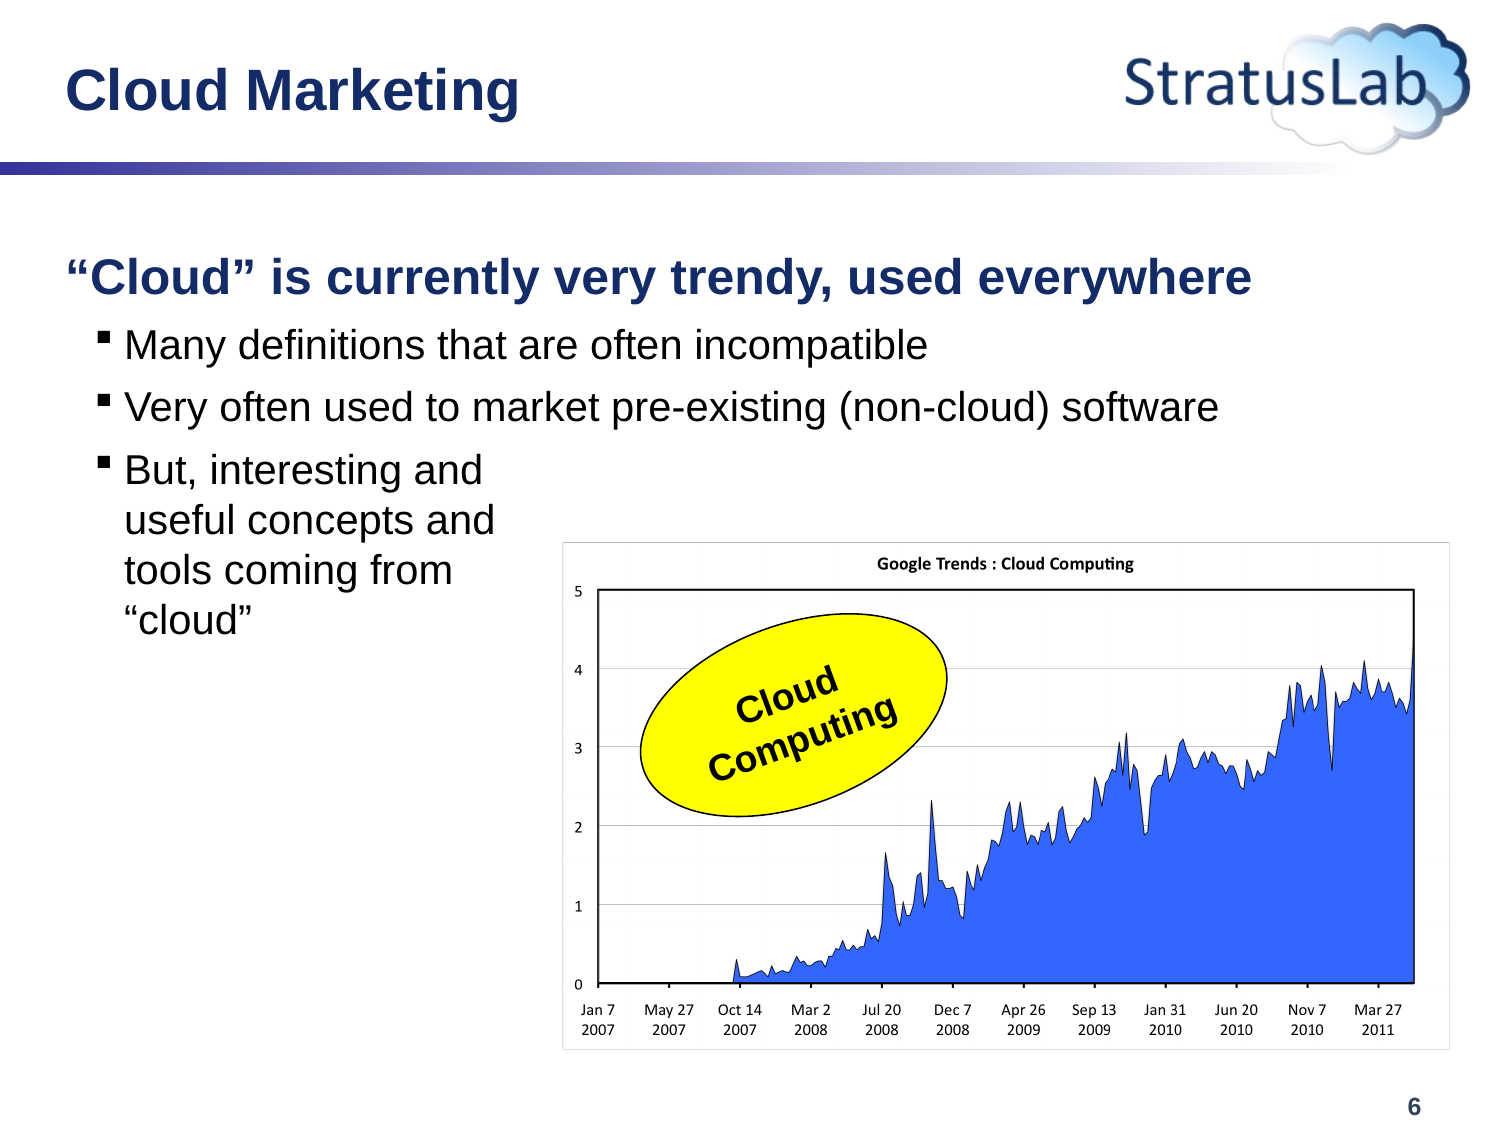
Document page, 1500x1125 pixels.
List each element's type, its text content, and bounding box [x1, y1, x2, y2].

picture [1113, 19, 1478, 162]
title Cloud Marketing [49, 12, 1113, 163]
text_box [562, 541, 1451, 1051]
list “Cloud” is currently very trendy, used everywhere Many definitions that are often incompatible Very often used to market pre-existing (non-cloud) software But, interesting and useful concepts and tools coming from “cloud” [49, 237, 1451, 1076]
